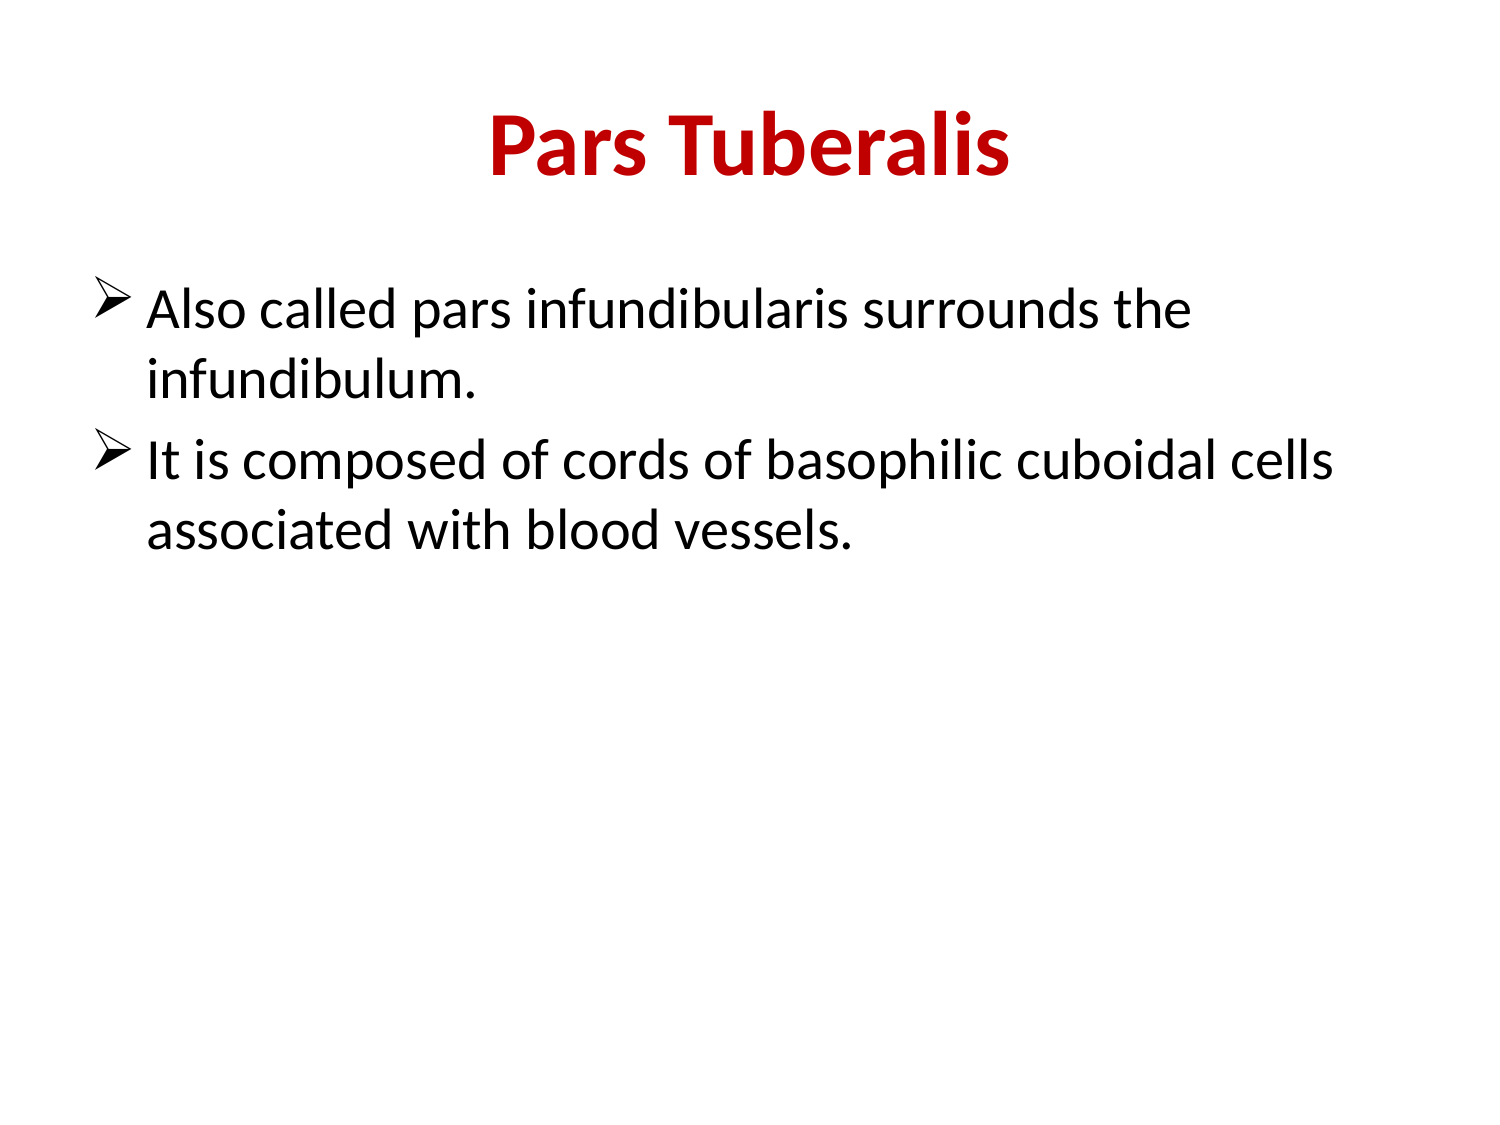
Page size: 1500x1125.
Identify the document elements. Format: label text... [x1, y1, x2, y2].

list Also called pars infundibularis surrounds the infundibulum. It is composed of cords of basophilic cuboidal cells associated with blood vessels. [75, 262, 1425, 1005]
title Pars Tuberalis [75, 45, 1425, 233]
